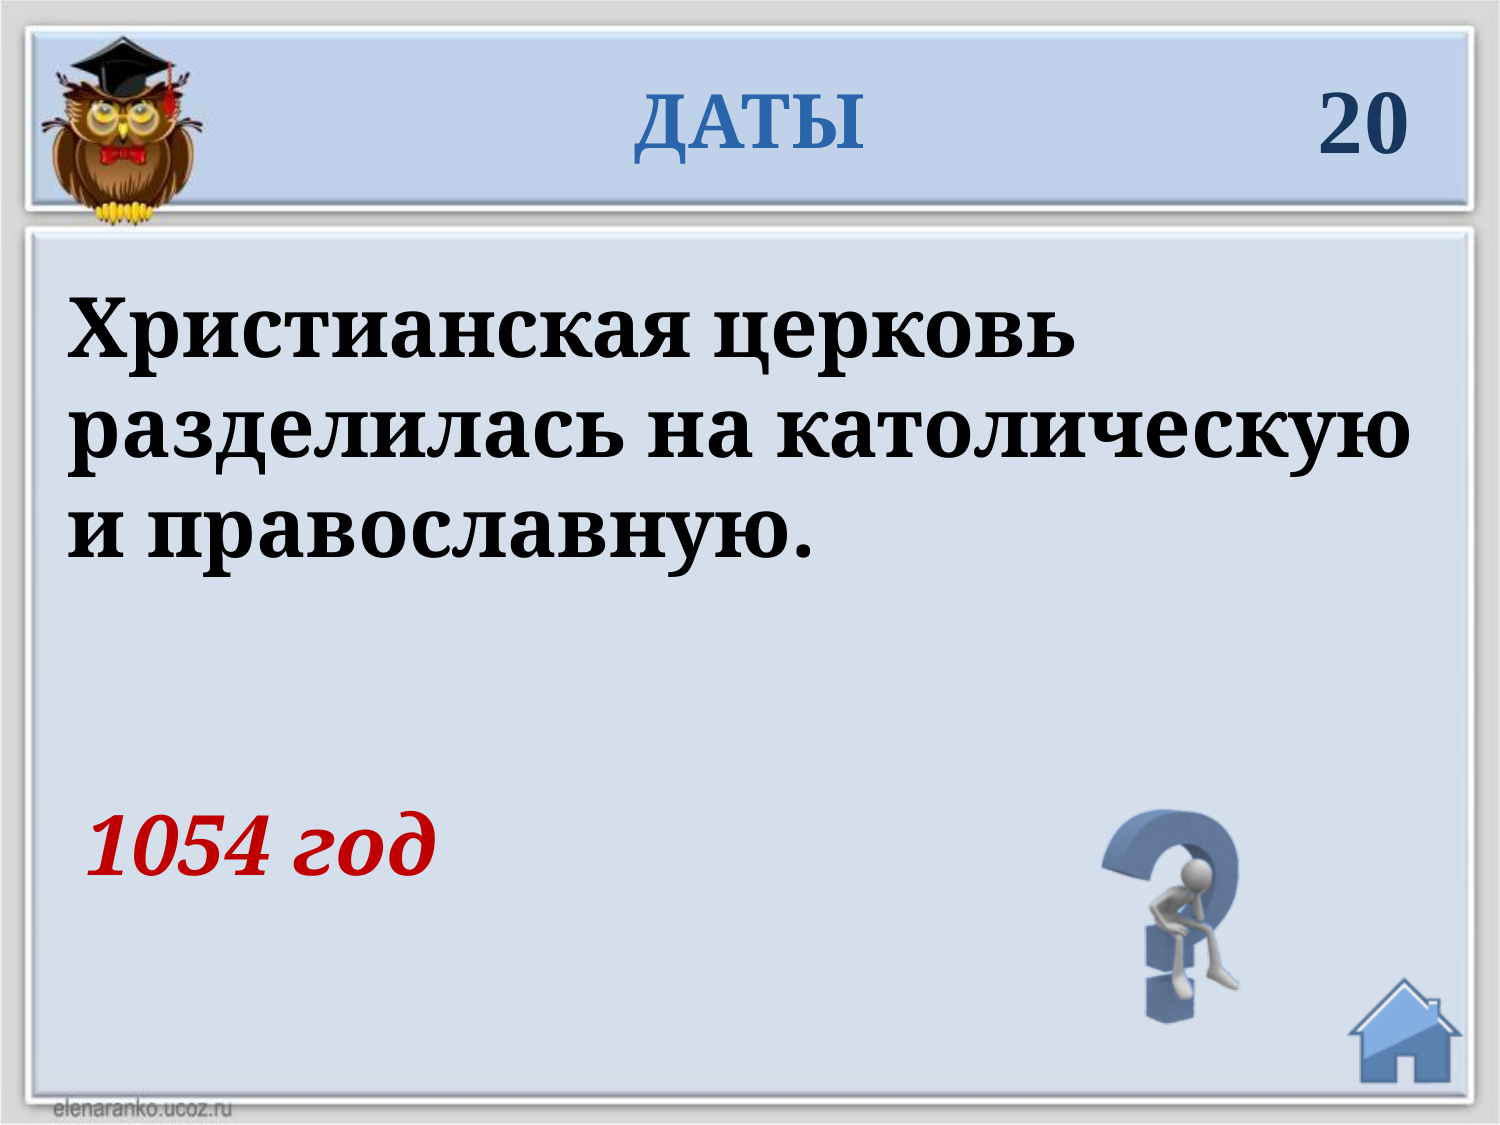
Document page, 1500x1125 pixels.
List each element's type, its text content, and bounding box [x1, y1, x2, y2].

text_box Христианская церковь разделилась на католическую и православную. [53, 267, 1447, 582]
text_box 20 [1281, 54, 1447, 180]
picture [0, 0, 1500, 1125]
text_box 1054 год [70, 785, 1465, 900]
text_box ДАТЫ [218, 66, 1281, 172]
